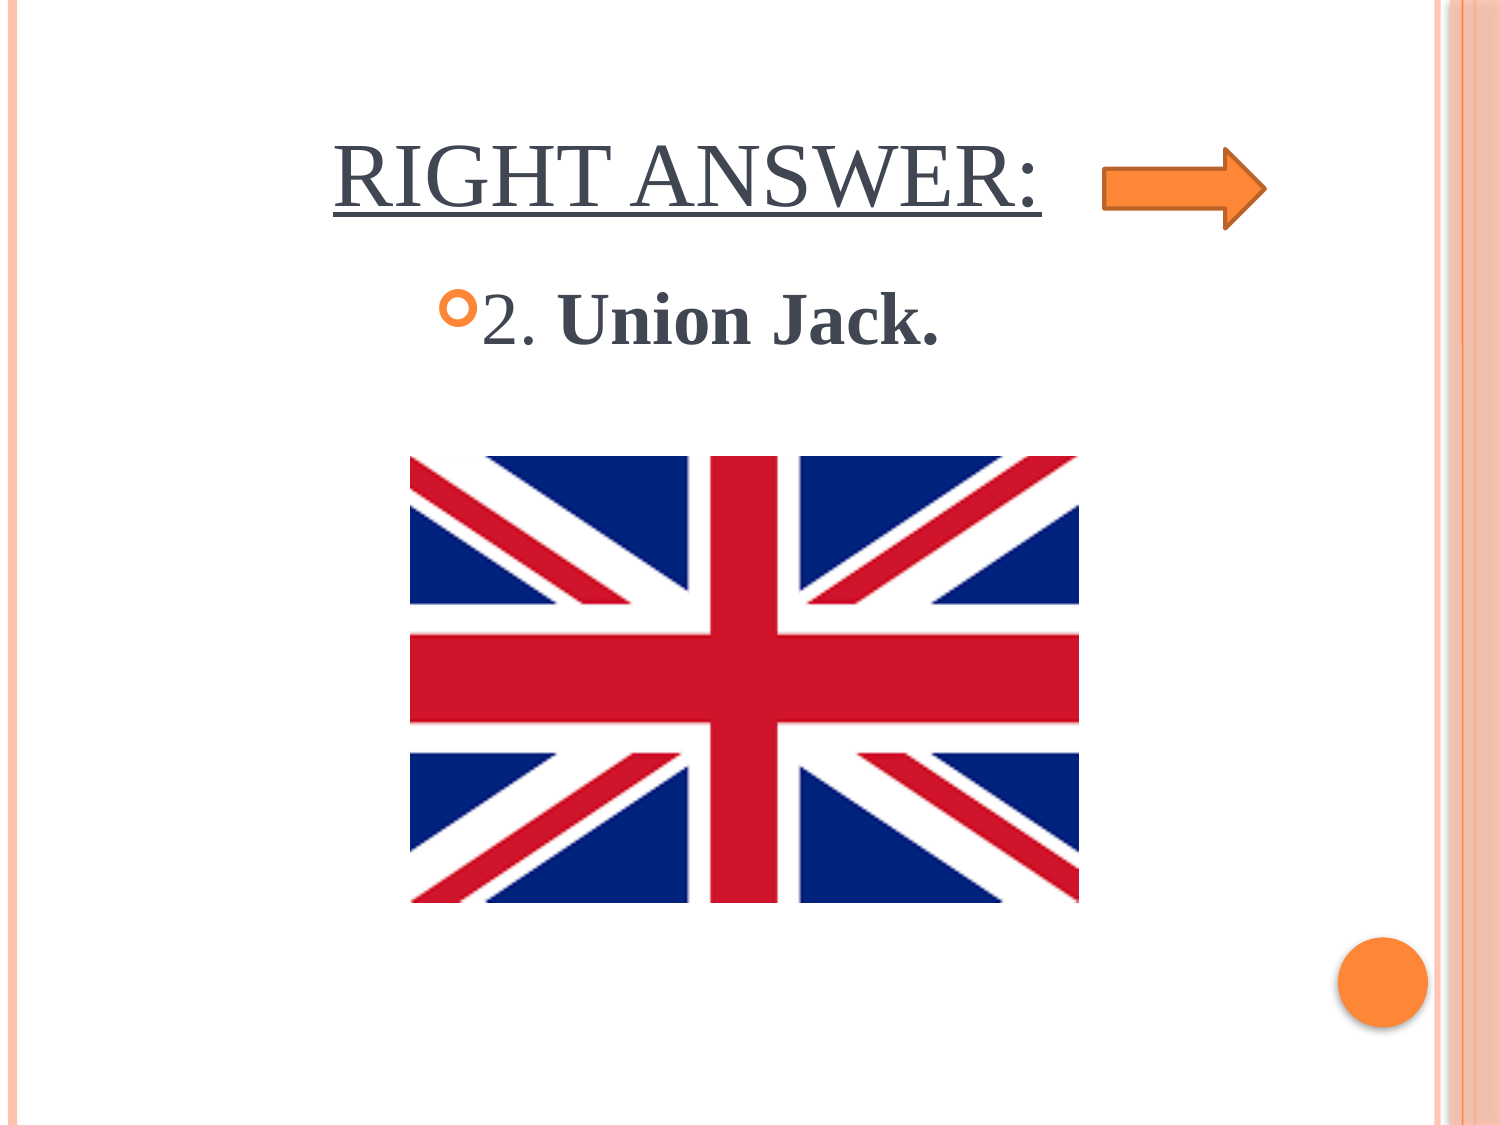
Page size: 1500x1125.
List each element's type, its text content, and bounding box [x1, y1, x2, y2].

title Right answer: [75, 45, 1300, 233]
picture [409, 456, 1079, 903]
text_box [1102, 147, 1267, 231]
list 2. Union Jack. [75, 262, 1300, 1062]
